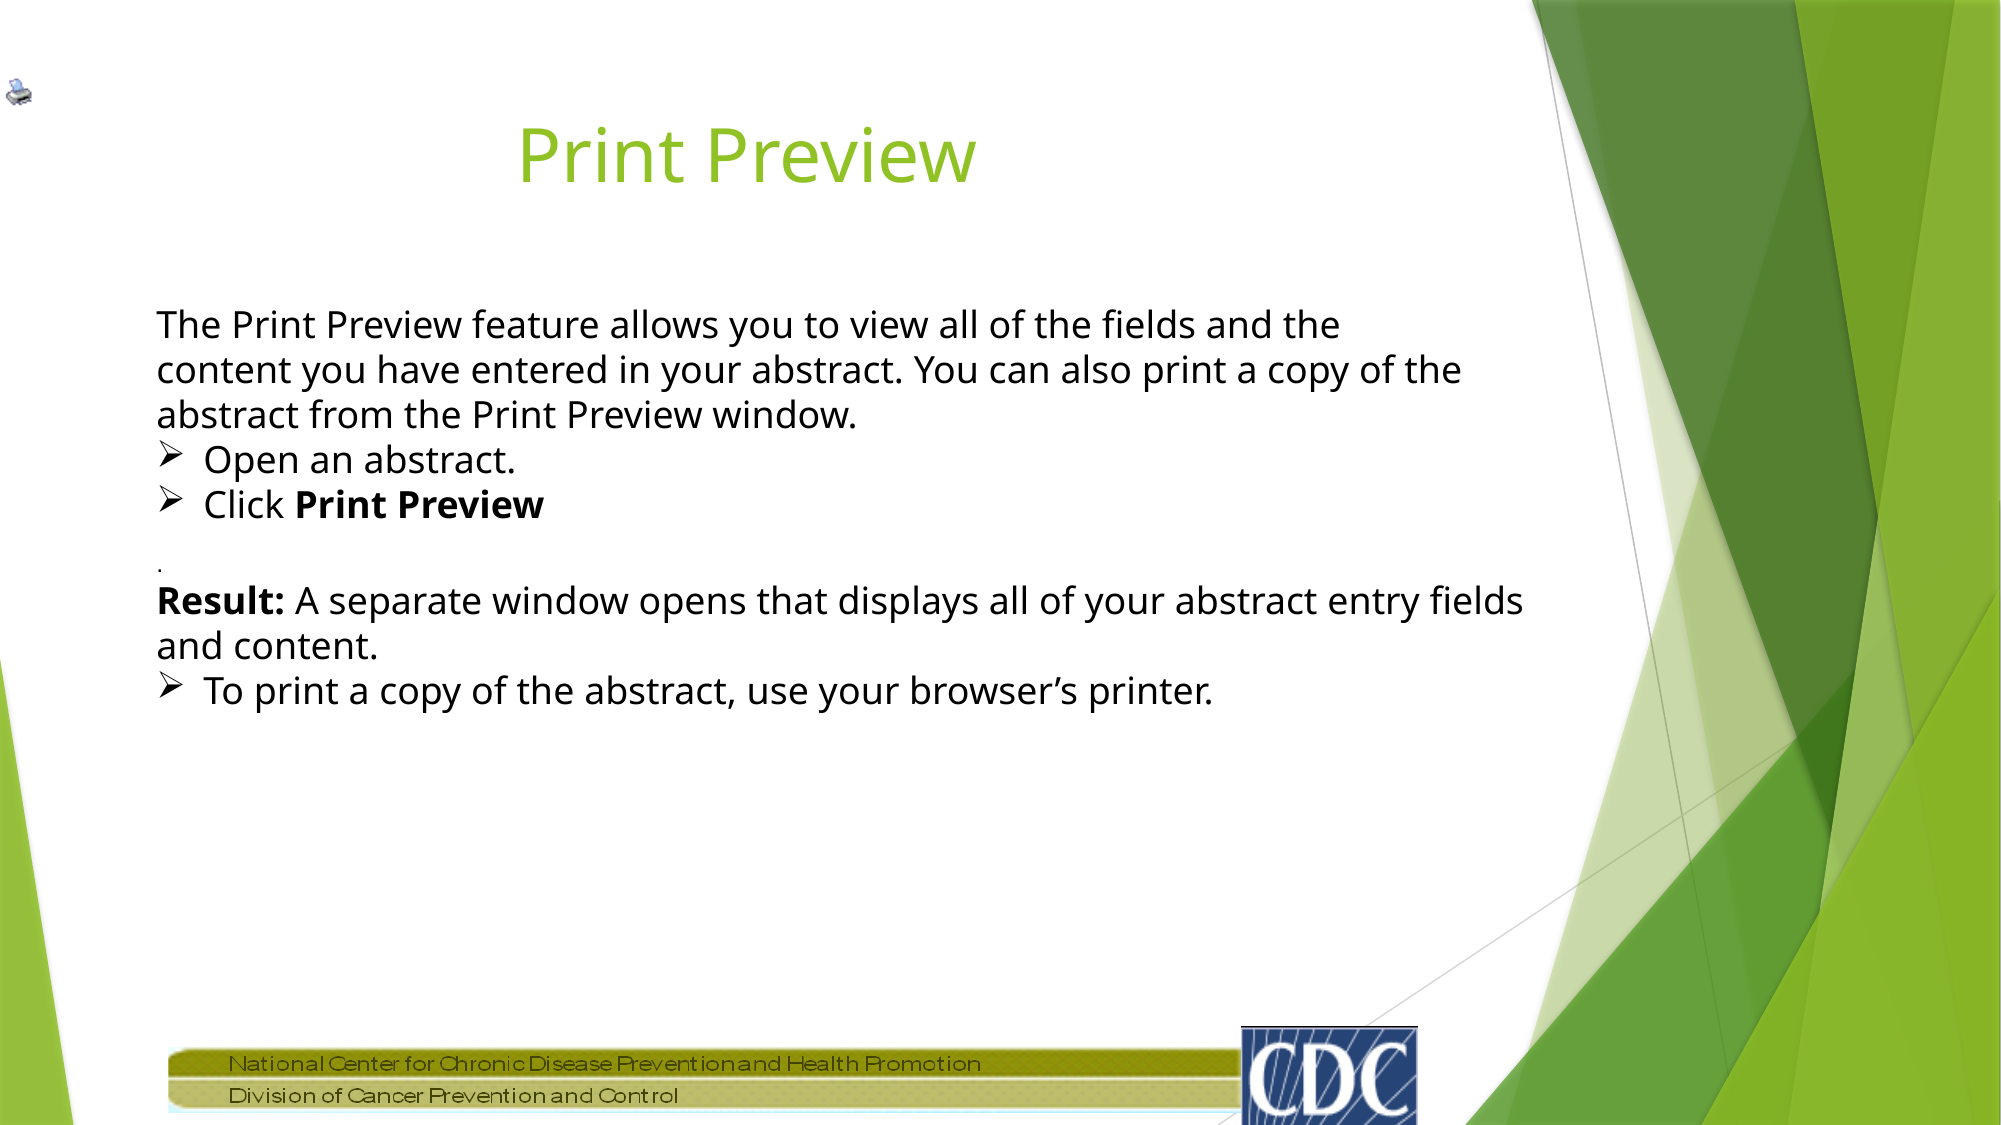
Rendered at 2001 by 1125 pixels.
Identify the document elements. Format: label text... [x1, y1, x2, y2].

text_box The Print Preview feature allows you to view all of the fields and the content you have entered in your abstract. You can also print a copy of the abstract from the Print Preview window. Open an abstract. Click Print Preview [141, 293, 1489, 534]
picture [0, 74, 35, 107]
text_box . Result: A separate window opens that displays all of your abstract entry fields and content. To print a copy of the abstract, use your browser’s printer. [141, 539, 1543, 720]
picture [167, 1025, 1419, 1125]
title Print Preview [111, 99, 1522, 317]
